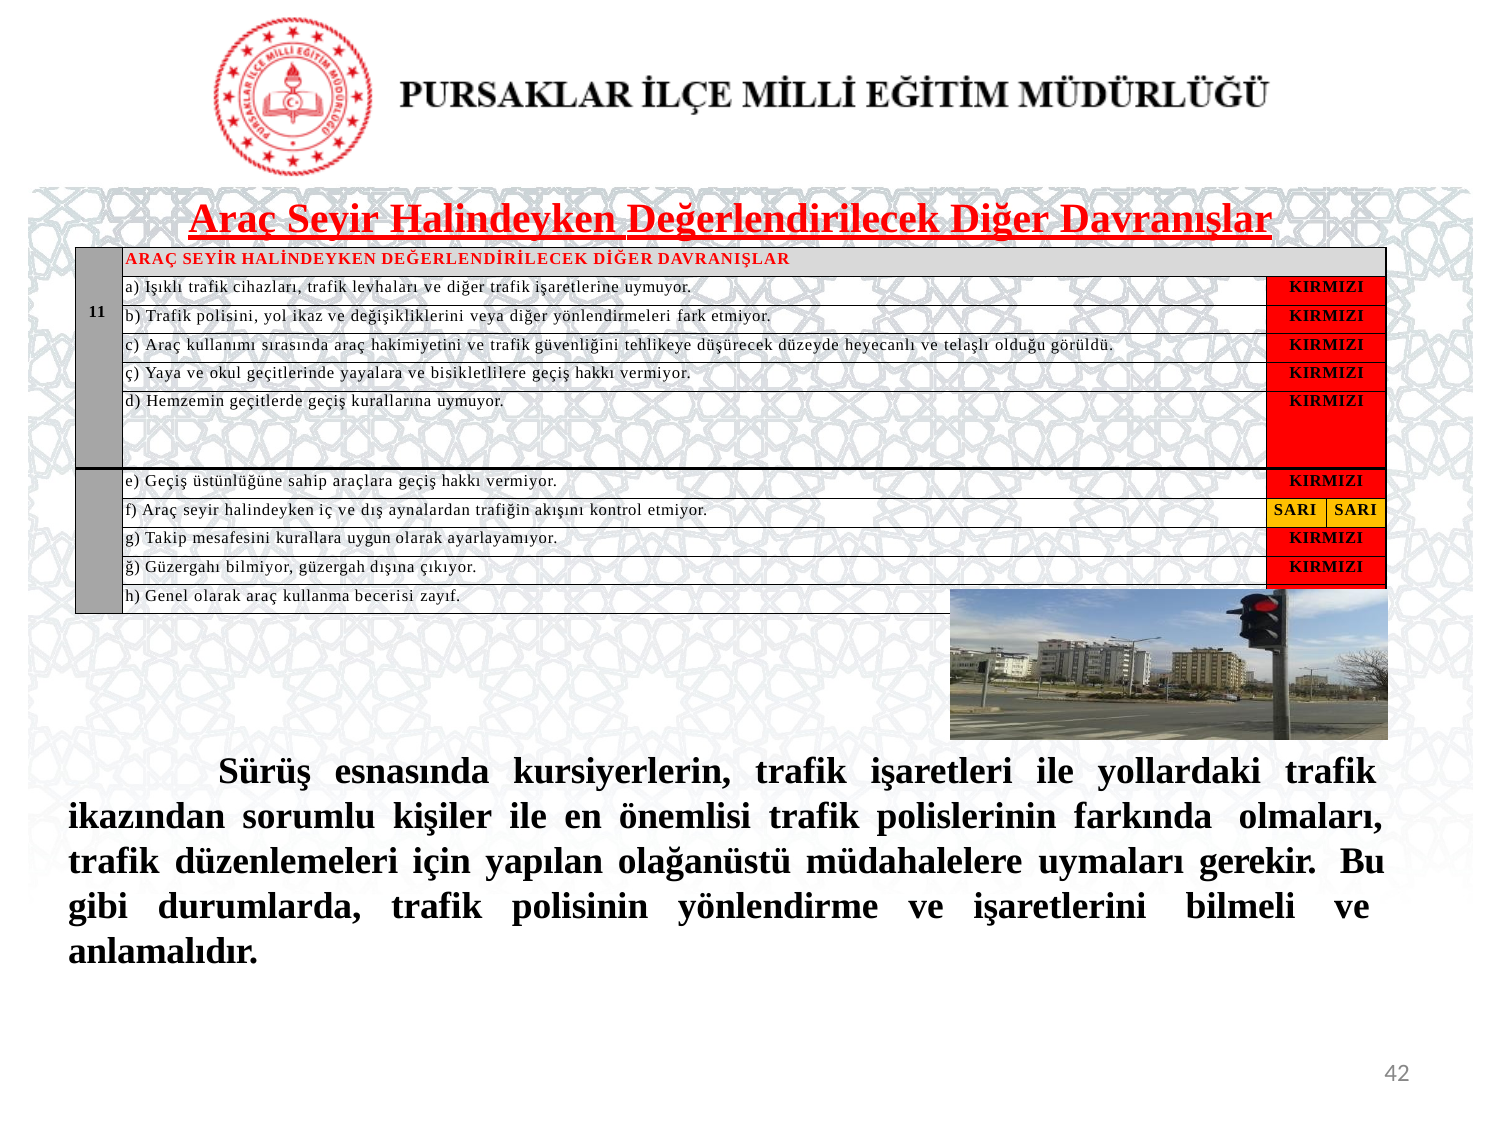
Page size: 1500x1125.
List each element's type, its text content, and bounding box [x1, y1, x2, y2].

picture [28, 0, 1473, 904]
text_box 42 [1384, 1062, 1410, 1111]
text_box Sürüş esnasında kursiyerlerin, trafik işaretleri ile yollardaki trafik ikazından sorumlu kişiler ile en önemlisi trafik polislerinin farkında olmaları, trafik düzenlemeleri için yapılan olağanüstü müdahalelere uymaları gerekir. Bu gibi durumlarda, trafik polisinin yönlendirme ve işaretlerini bilmeli ve anlamalıdır. [66, 913, 1401, 972]
